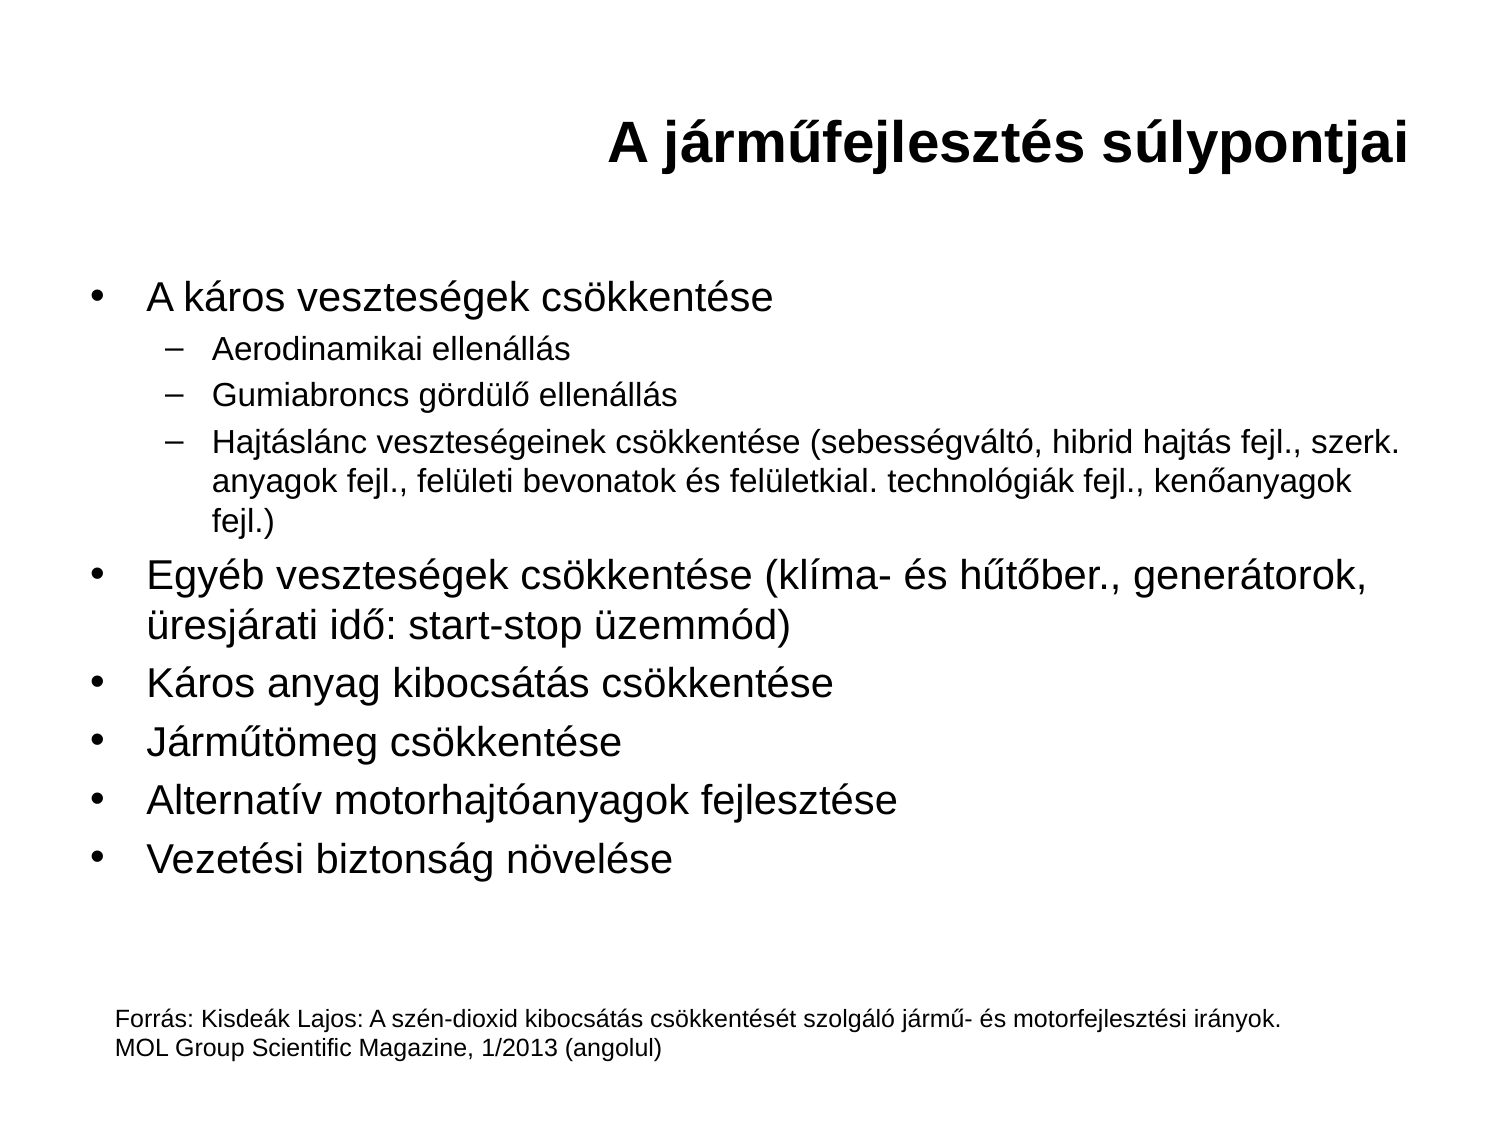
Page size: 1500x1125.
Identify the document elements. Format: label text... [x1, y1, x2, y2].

list A káros veszteségek csökkentése Aerodinamikai ellenállás Gumiabroncs gördülő ellenállás Hajtáslánc veszteségeinek csökkentése (sebességváltó, hibrid hajtás fejl., szerk. anyagok fejl., felületi bevonatok és felületkial. technológiák fejl., kenőanyagok fejl.) Egyéb veszteségek csökkentése (klíma- és hűtőber., generátorok, üresjárati idő: start-stop üzemmód) Káros anyag kibocsátás csökkentése Járműtömeg csökkentése Alternatív motorhajtóanyagok fejlesztése Vezetési biztonság növelése [75, 262, 1425, 1005]
text_box Forrás: Kisdeák Lajos: A szén-dioxid kibocsátás csökkentését szolgáló jármű- és motorfejlesztési irányok. MOL Group Scientific Magazine, 1/2013 (angolul) [100, 994, 1329, 1070]
title A járműfejlesztés súlypontjai [75, 45, 1425, 233]
